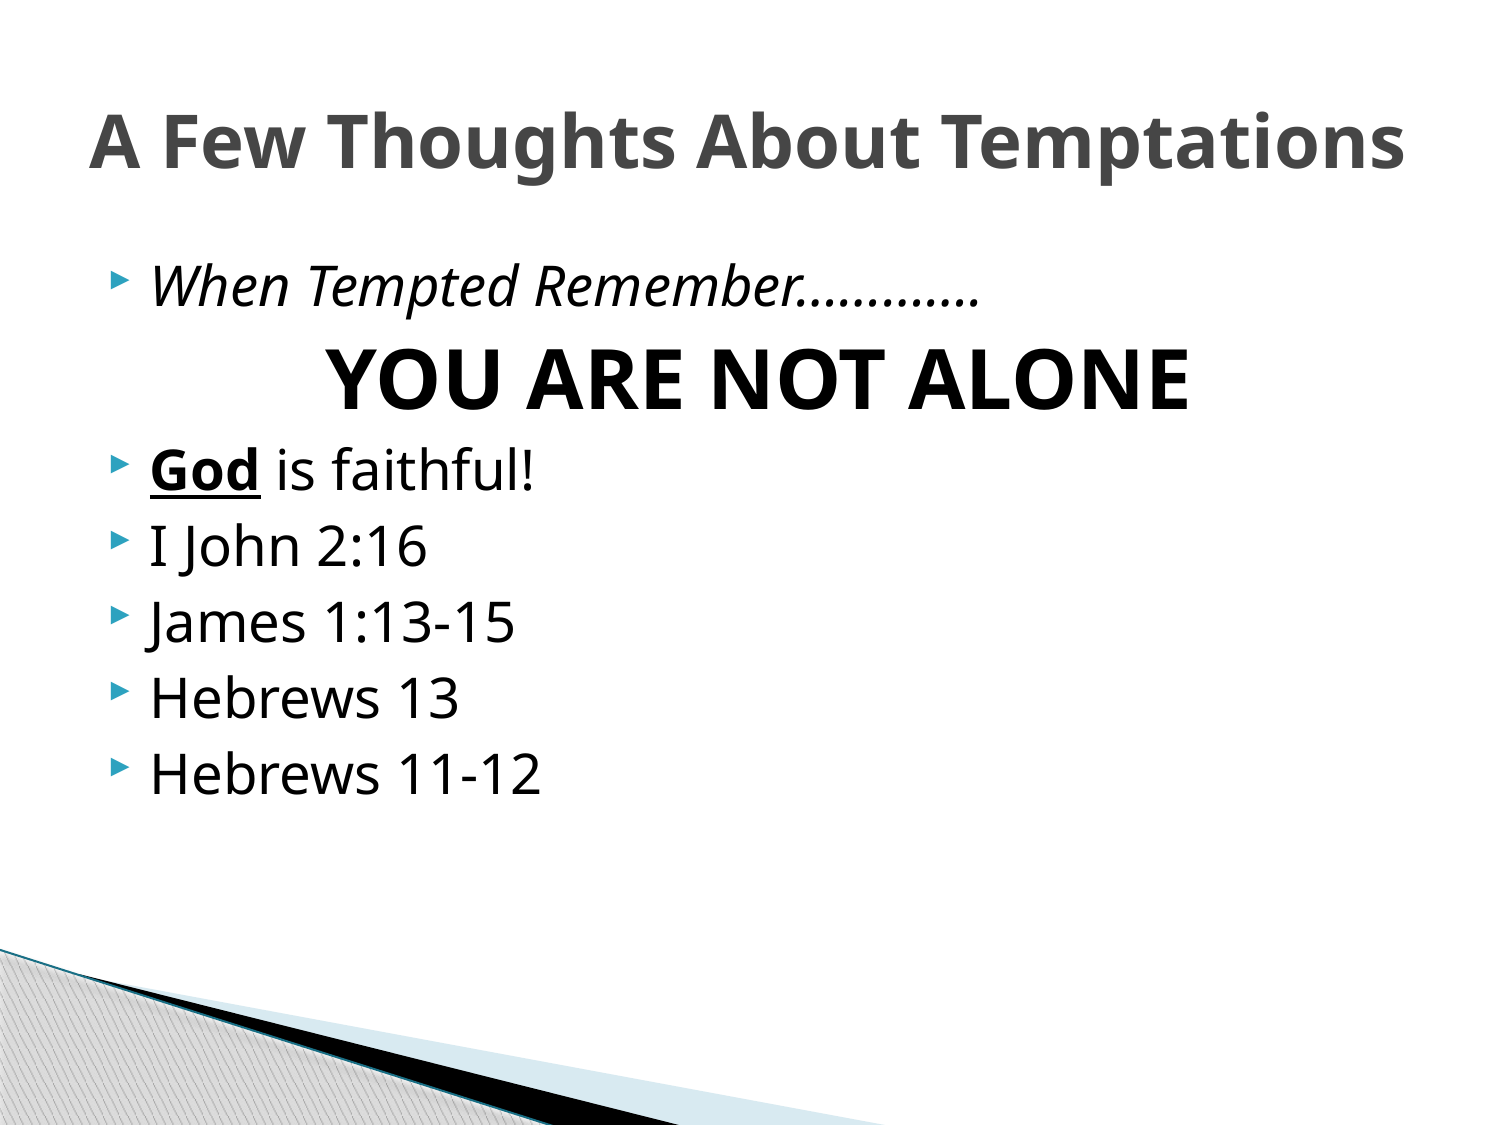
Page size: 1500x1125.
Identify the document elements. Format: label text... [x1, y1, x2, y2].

title A Few Thoughts About Temptations [75, 45, 1425, 233]
list When Tempted Remember…………. YOU ARE NOT ALONE God is faithful! I John 2:16 James 1:13-15 Hebrews 13 Hebrews 11-12 [75, 243, 1425, 986]
